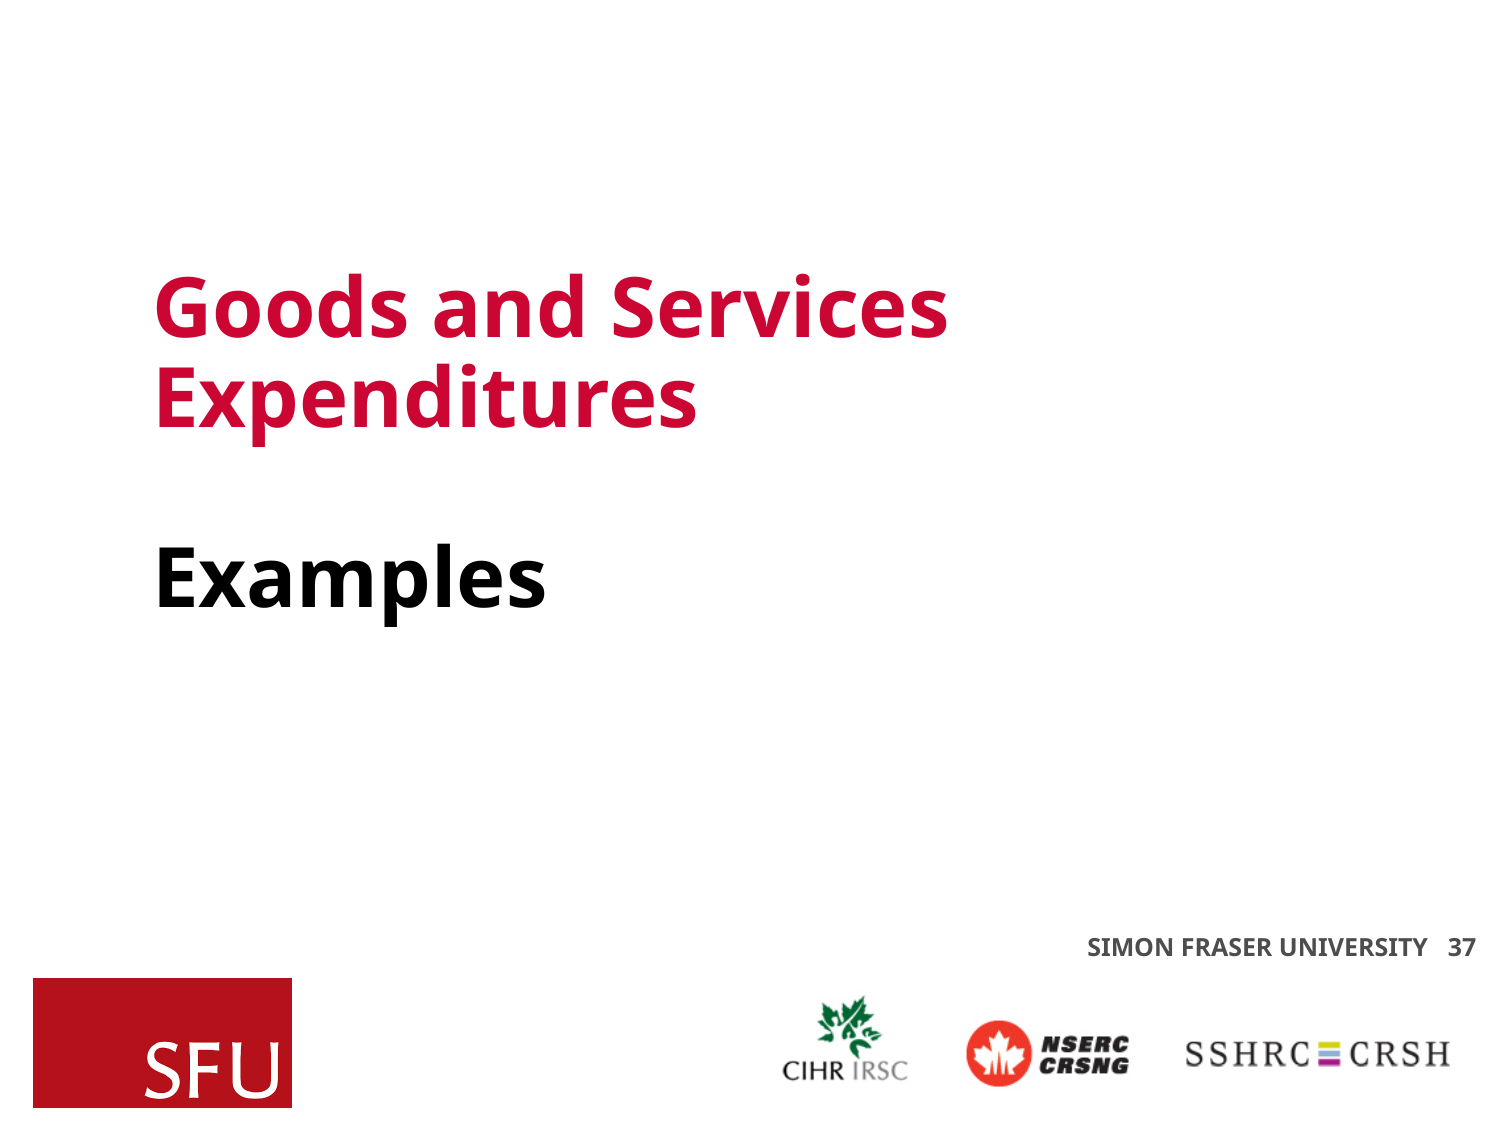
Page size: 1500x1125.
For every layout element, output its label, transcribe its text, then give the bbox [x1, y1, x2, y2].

picture [710, 976, 1500, 1117]
title Goods and Services Expenditures Examples [137, 453, 1459, 672]
picture [33, 978, 292, 1108]
text_box SIMON FRASER UNIVERSITY 37 [1031, 918, 1492, 976]
